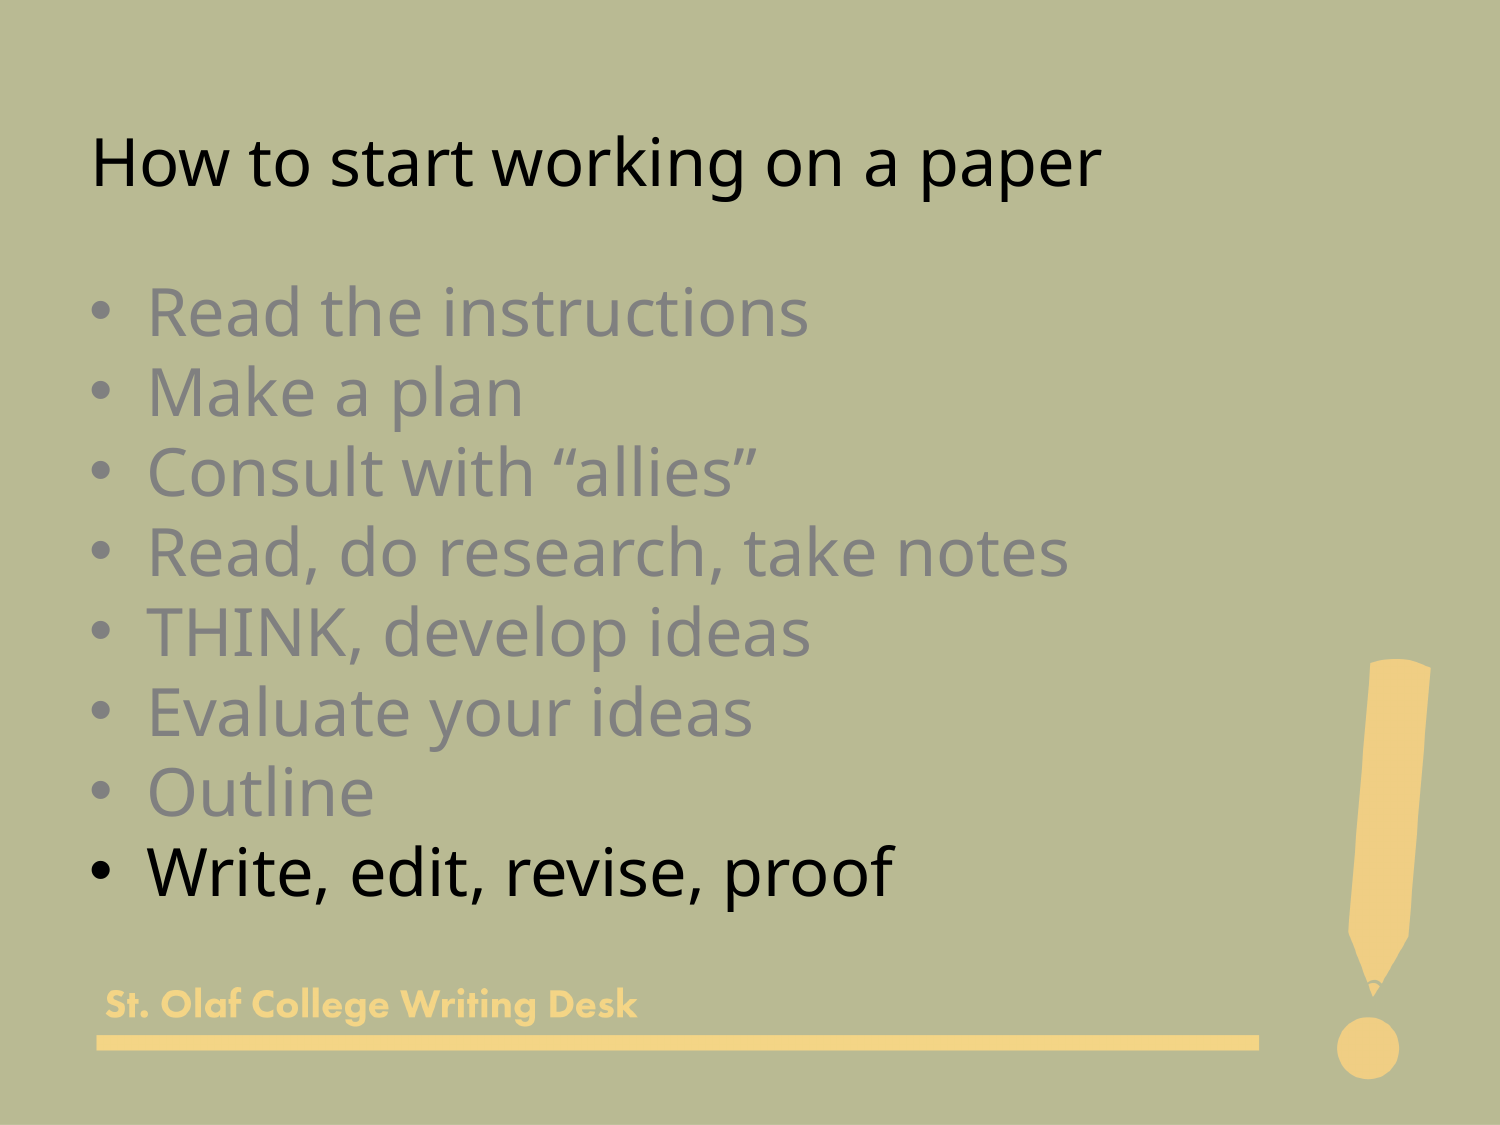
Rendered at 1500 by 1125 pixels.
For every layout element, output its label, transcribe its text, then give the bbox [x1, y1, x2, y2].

text_box Read the instructions Make a plan Consult with “allies” Read, do research, take notes THINK, develop ideas Evaluate your ideas Outline Write, edit, revise, proof [74, 262, 1286, 917]
subtitle How to start working on a paper [75, 112, 1425, 238]
